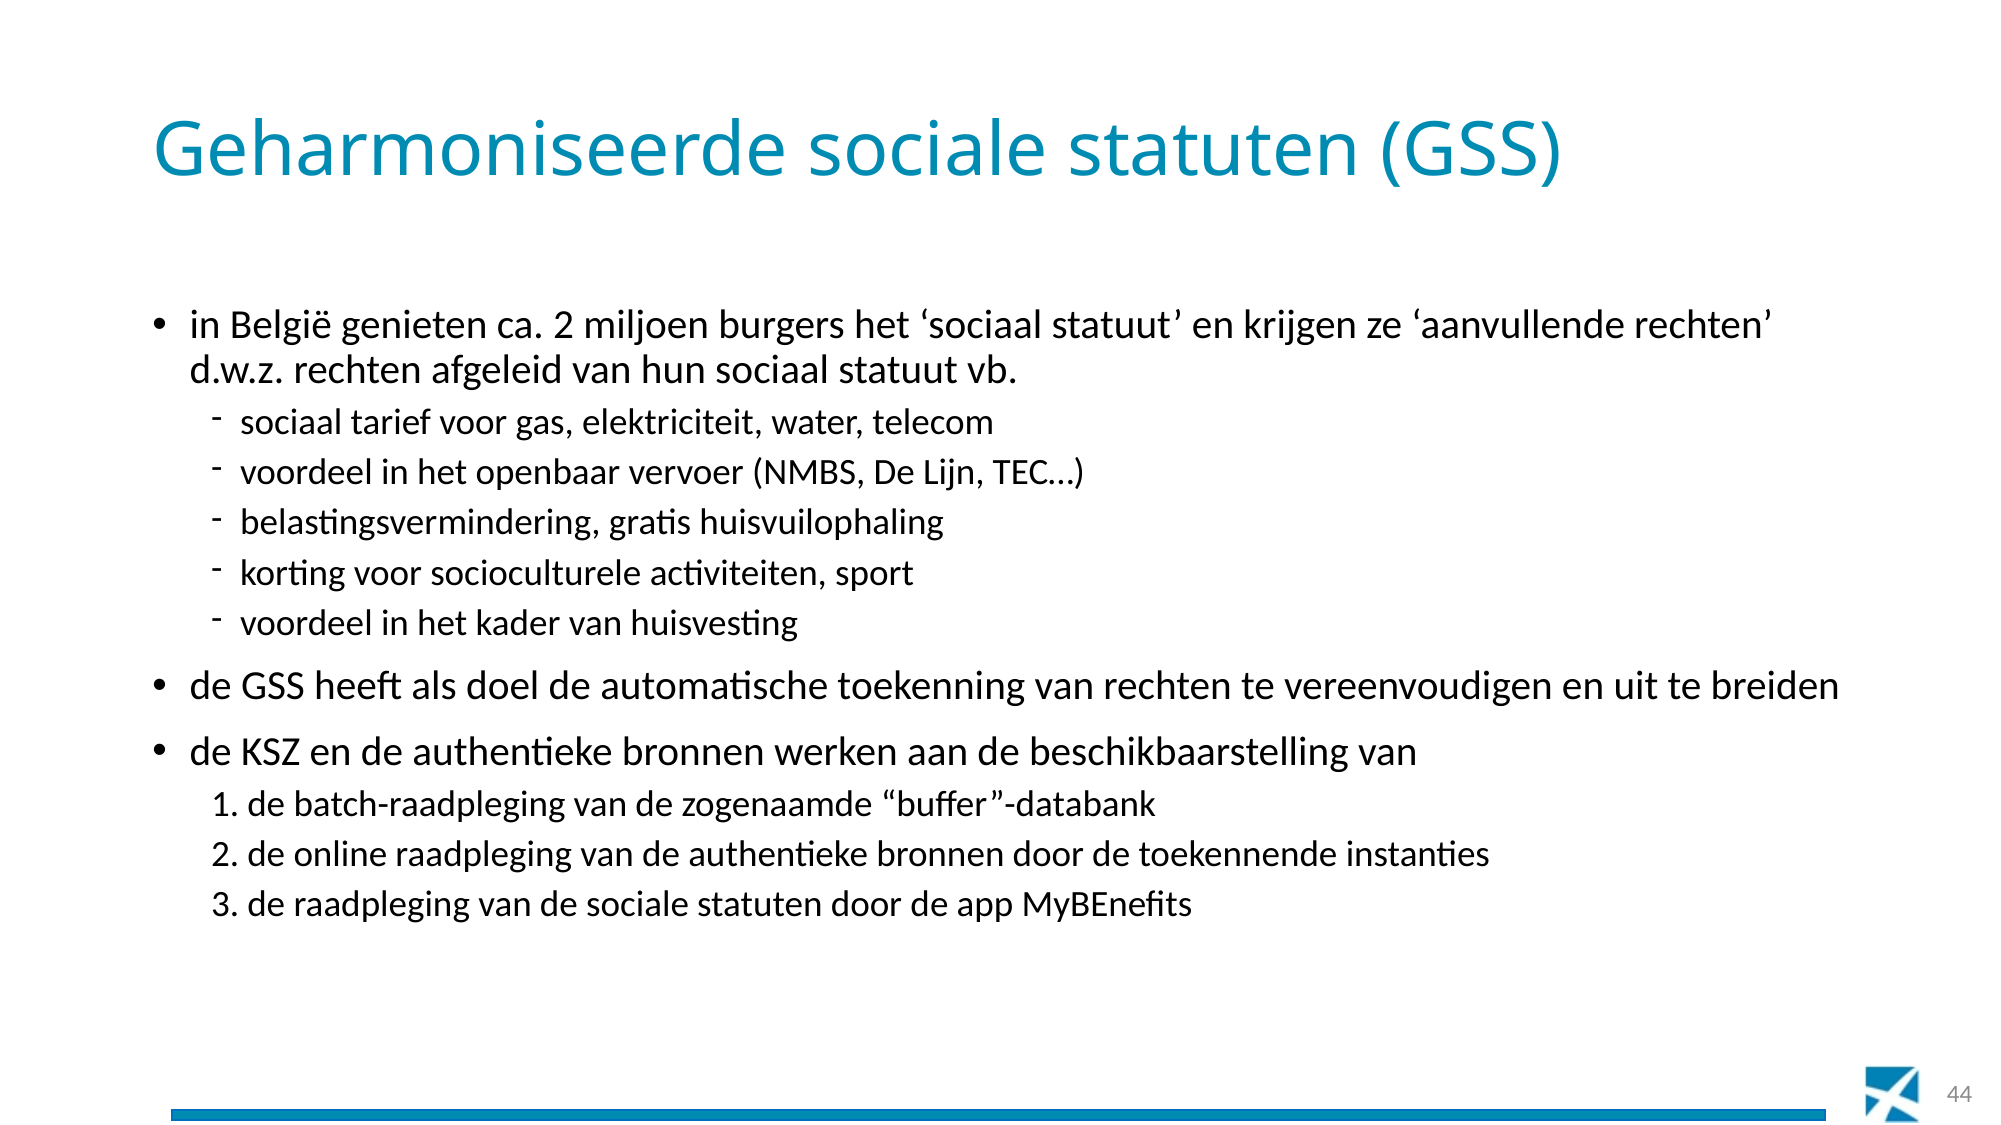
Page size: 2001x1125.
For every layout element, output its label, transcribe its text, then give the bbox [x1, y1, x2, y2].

picture [1863, 1064, 1924, 1123]
title Geharmoniseerde sociale statuten (GSS) [137, 42, 1863, 236]
list in België genieten ca. 2 miljoen burgers het ‘sociaal statuut’ en krijgen ze ‘aanvullende rechten’ d.w.z. rechten afgeleid van hun sociaal statuut vb. sociaal tarief voor gas, elektriciteit, water, telecom voordeel in het openbaar vervoer (NMBS, De Lijn, TEC…) belastingsvermindering, gratis huisvuilophaling korting voor socioculturele activiteiten, sport voordeel in het kader van huisvesting de GSS heeft als doel de automatische toekenning van rechten te vereenvoudigen en uit te breiden de KSZ en de authentieke bronnen werken aan de beschikbaarstelling van 1. de batch-raadpleging van de zogenaamde “buffer”-databank 2. de online raadpleging van de authentieke bronnen door de toekennende instanties 3. de raadpleging van de sociale statuten door de app MyBEnefits [137, 236, 1863, 950]
